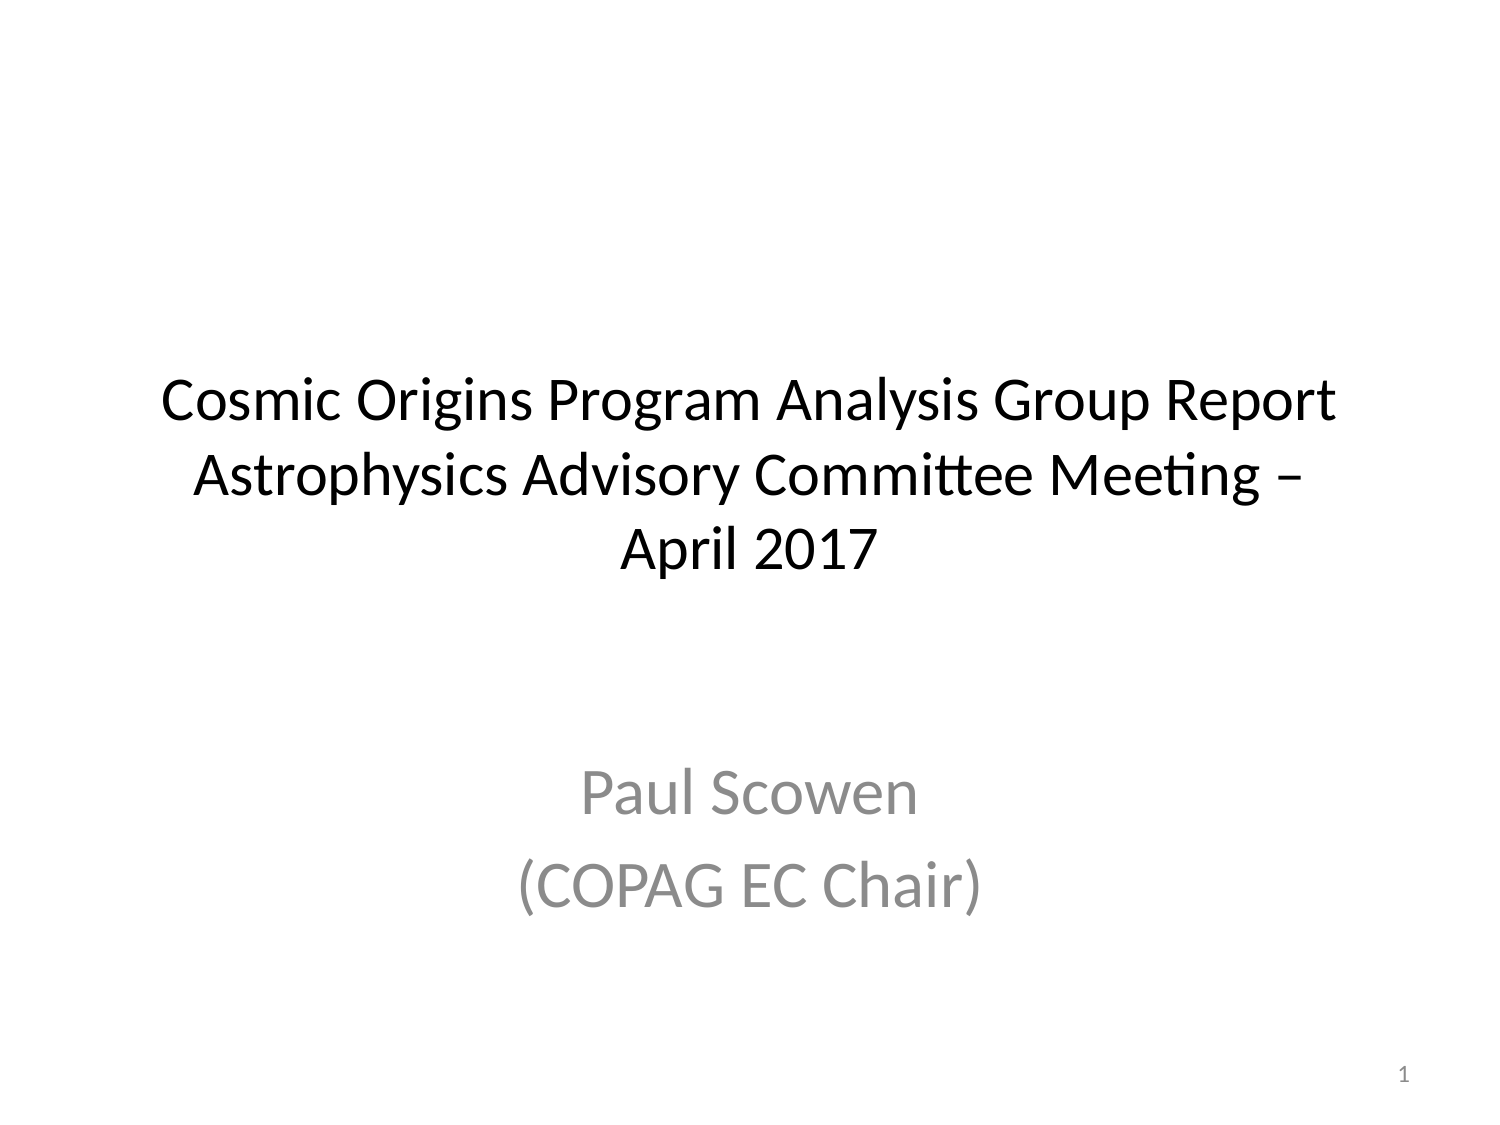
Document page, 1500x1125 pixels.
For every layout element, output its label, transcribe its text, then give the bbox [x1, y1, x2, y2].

subtitle Paul Scowen (COPAG EC Chair) [225, 739, 1275, 1028]
title Cosmic Origins Program Analysis Group Report Astrophysics Advisory Committee Meeting – April 2017 [112, 349, 1388, 591]
slide_number 1 [1074, 1042, 1425, 1103]
